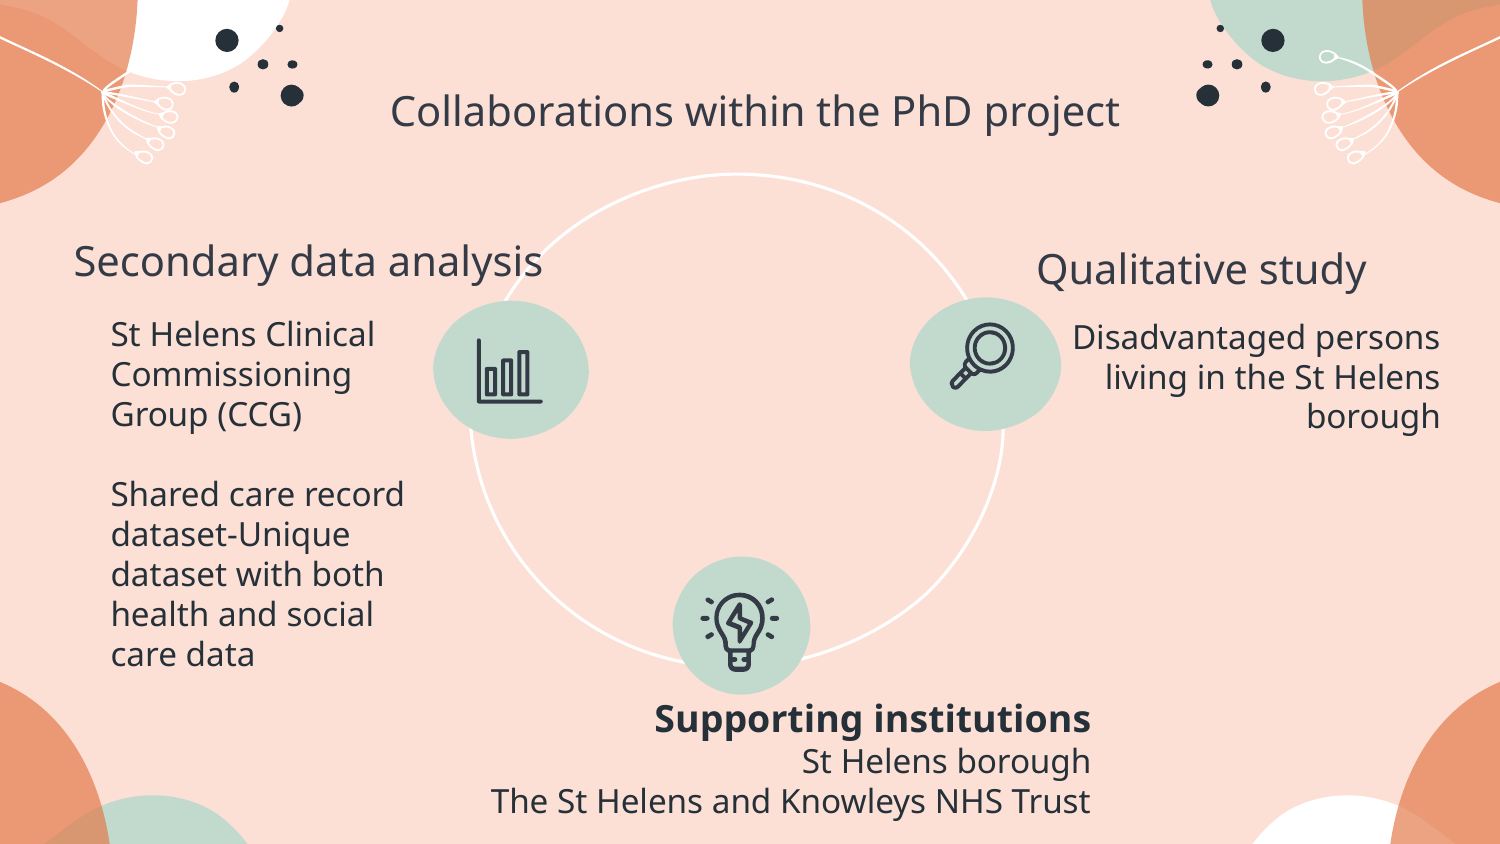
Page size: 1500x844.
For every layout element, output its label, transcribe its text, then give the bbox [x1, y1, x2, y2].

text_box [473, 447, 1003, 662]
title Collaborations within the PhD project [127, 69, 1383, 158]
text_box Disadvantaged persons living in the St Helens borough [1065, 300, 1457, 444]
text_box Qualitative study [1009, 227, 1382, 300]
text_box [476, 338, 543, 404]
text_box Secondary data analysis [42, 219, 559, 293]
text_box St Helens Clinical Commissioning Group (CCG) Shared care record dataset-Unique dataset with both health and social care data [95, 298, 434, 692]
text_box [672, 556, 811, 695]
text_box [700, 592, 780, 672]
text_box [432, 297, 1063, 440]
text_box Supporting institutions St Helens borough The St Helens and Knowleys NHS Trust [345, 680, 1107, 819]
text_box [508, 174, 964, 295]
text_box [948, 322, 1018, 390]
